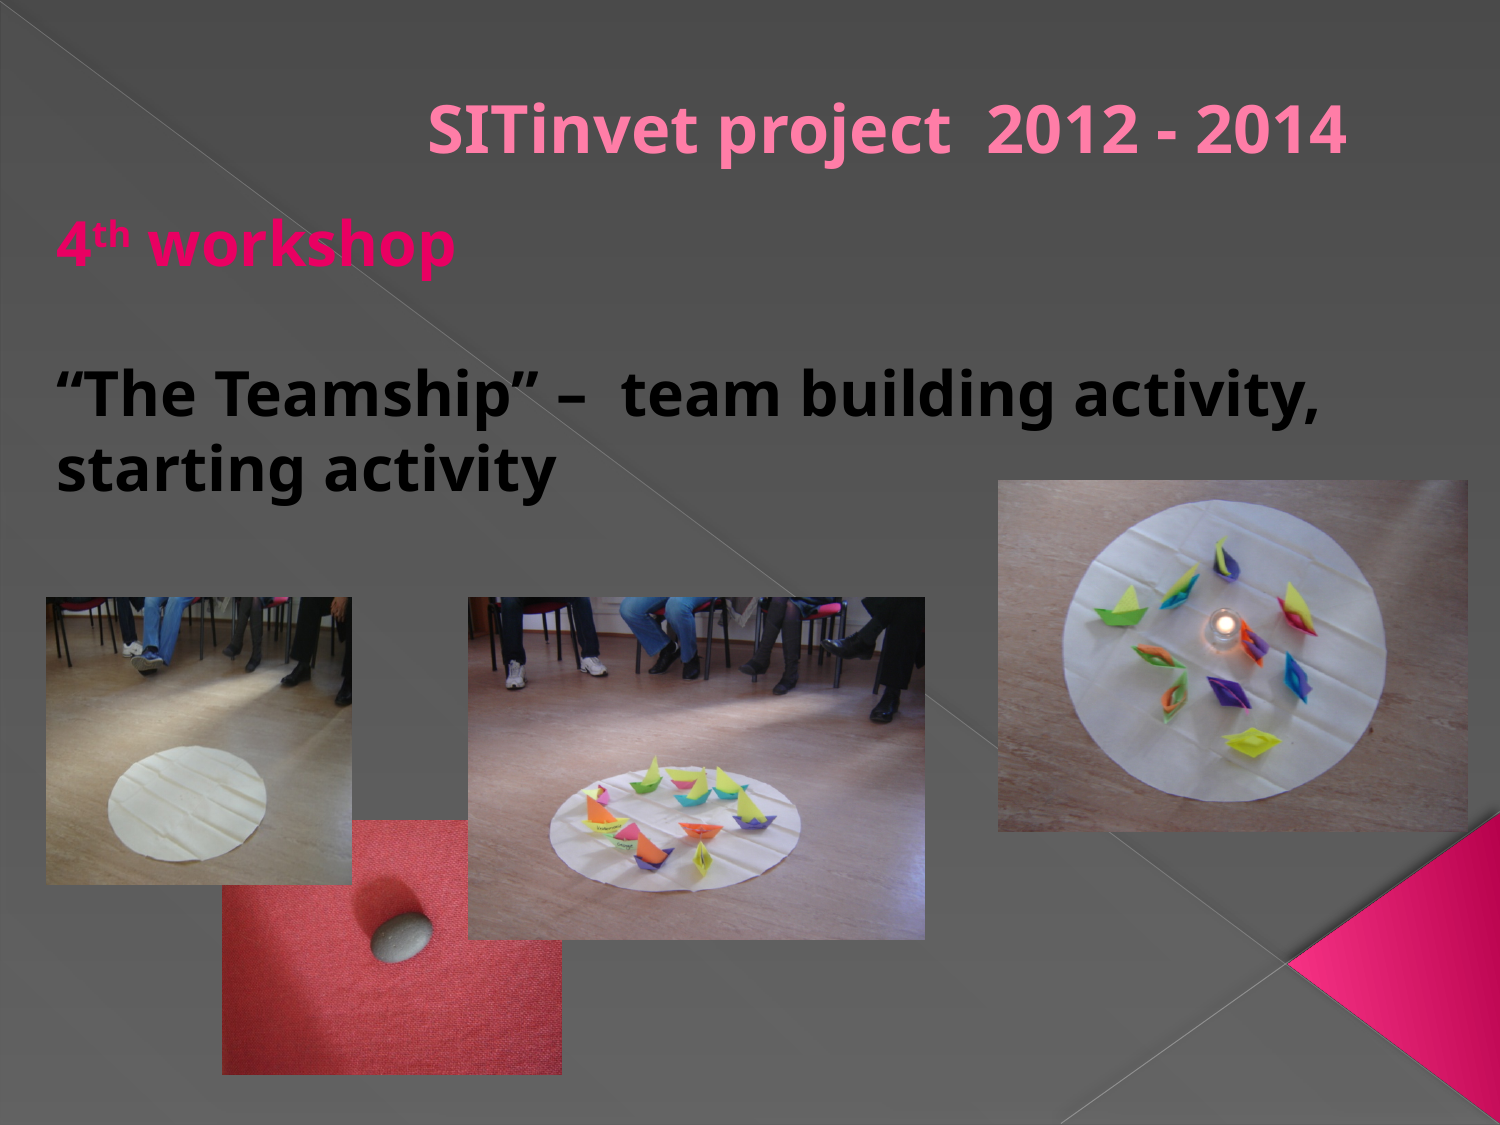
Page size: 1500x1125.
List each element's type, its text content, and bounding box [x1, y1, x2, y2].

subtitle 4th workshop “The Teamship” – team building activity, starting activity [41, 196, 1364, 634]
picture [46, 597, 925, 1075]
title SITinvet project 2012 - 2014 [41, 30, 1364, 175]
picture [998, 480, 1468, 833]
